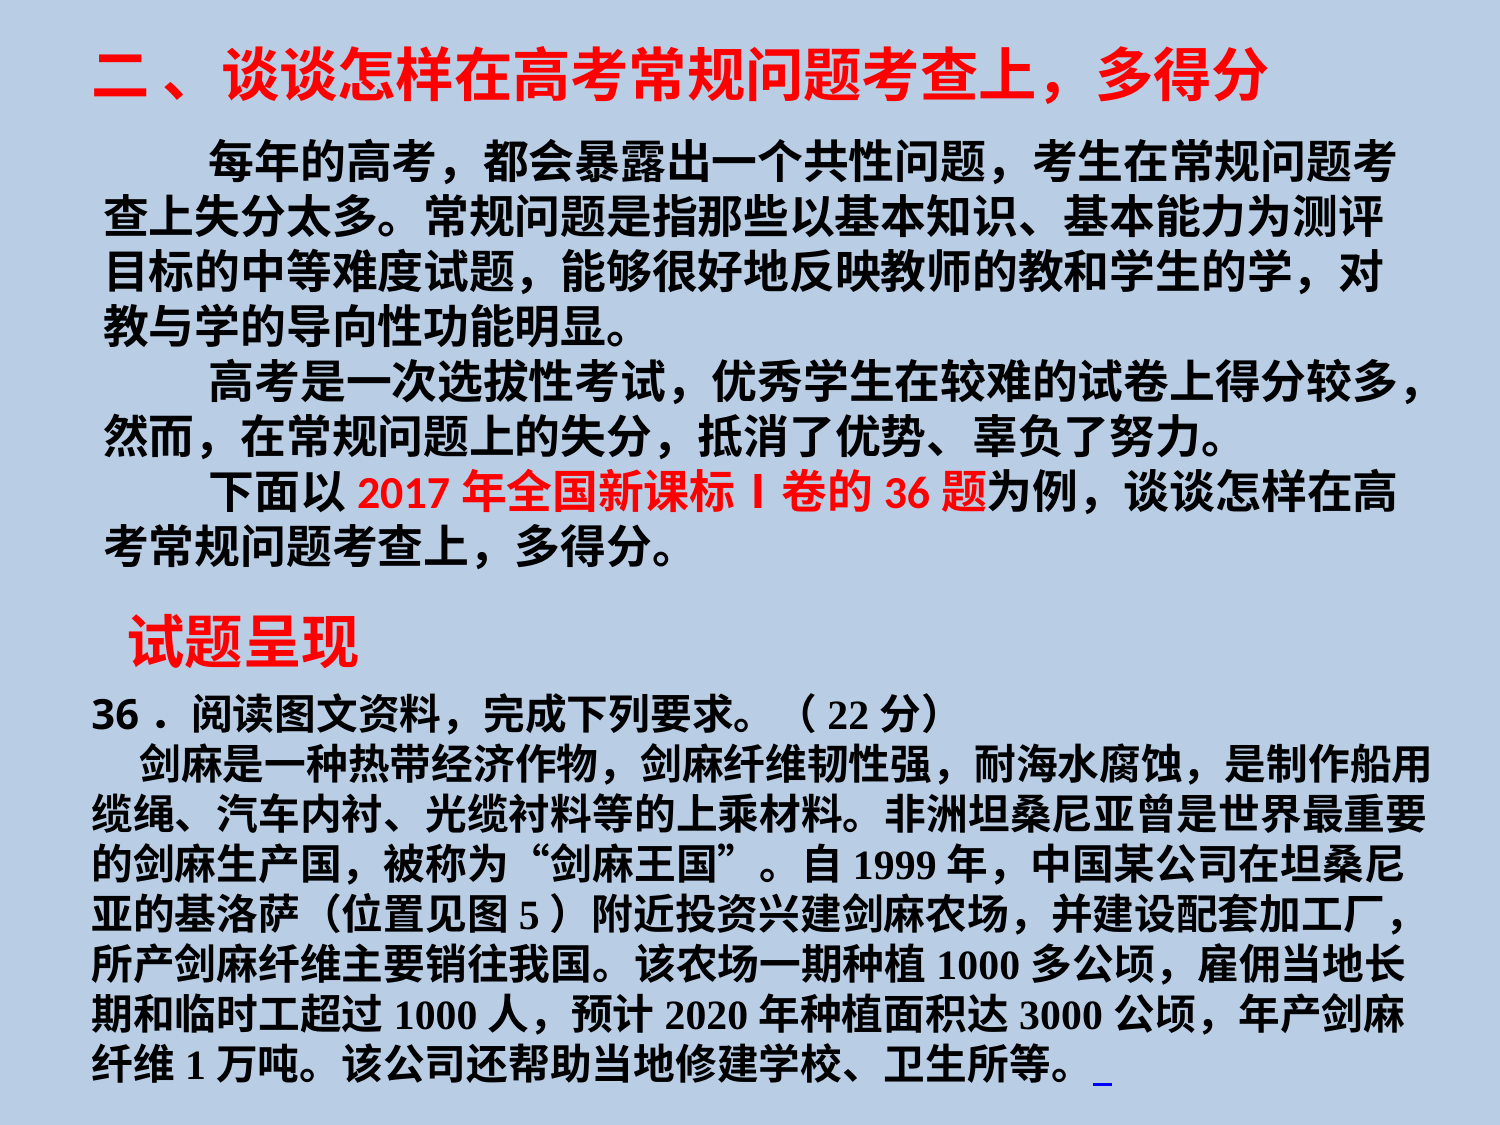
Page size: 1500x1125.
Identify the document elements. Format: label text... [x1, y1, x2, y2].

text_box 每年的高考，都会暴露出一个共性问题，考生在常规问题考查上失分太多。常规问题是指那些以基本知识、基本能力为测评目标的中等难度试题，能够很好地反映教师的教和学生的学，对教与学的导向性功能明显。 高考是一次选拔性考试，优秀学生在较难的试卷上得分较多，然而，在常规问题上的失分，抵消了优势、辜负了努力。 下面以2017年全国新课标Ⅰ卷的36题为例，谈谈怎样在高考常规问题考查上，多得分。 [88, 125, 1424, 580]
text_box 36．阅读图文资料，完成下列要求。（22分） 剑麻是一种热带经济作物，剑麻纤维韧性强，耐海水腐蚀，是制作船用缆绳、汽车内衬、光缆衬料等的上乘材料。非洲坦桑尼亚曾是世界最重要的剑麻生产国，被称为“剑麻王国”。自1999年，中国某公司在坦桑尼亚的基洛萨（位置见图5）附近投资兴建剑麻农场，并建设配套加工厂，所产剑麻纤维主要销往我国。该农场一期种植1000多公顷，雇佣当地长期和临时工超过1000人，预计2020年种植面积达3000公顷，年产剑麻纤维1万吨。该公司还帮助当地修建学校、卫生所等。 [76, 680, 1459, 1106]
text_box 二 、谈谈怎样在高考常规问题考查上，多得分 [76, 30, 1424, 116]
text_box 试题呈现 [112, 597, 420, 683]
